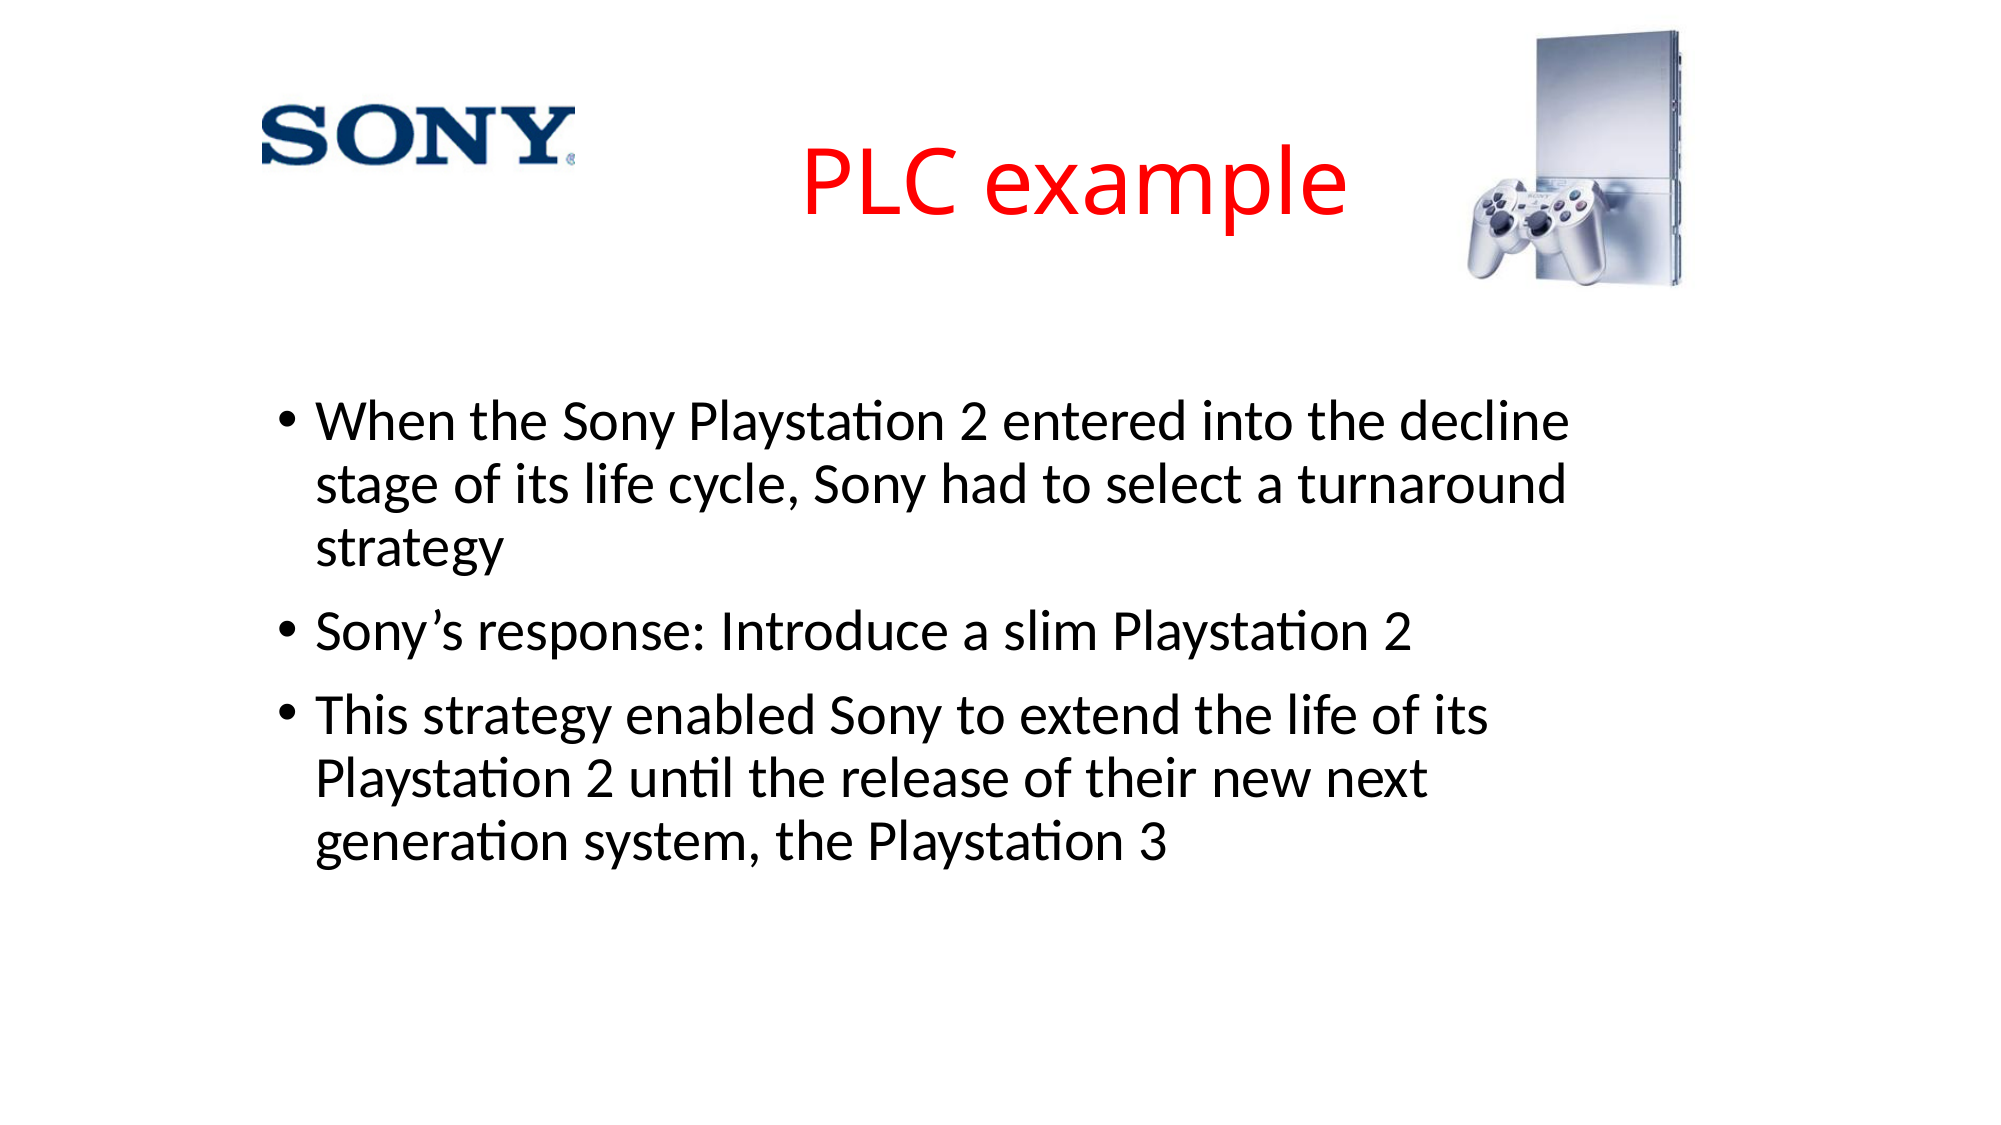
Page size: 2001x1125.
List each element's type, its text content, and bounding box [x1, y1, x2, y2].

title PLC example [500, 87, 1441, 282]
list When the Sony Playstation 2 entered into the decline stage of its life cycle, Sony had to select a turnaround strategy Sony’s response: Introduce a slim Playstation 2 This strategy enabled Sony to extend the life of its Playstation 2 until the release of their new next generation system, the Playstation 3 [262, 382, 1713, 963]
picture [1441, 0, 1750, 338]
picture [262, 10, 575, 275]
